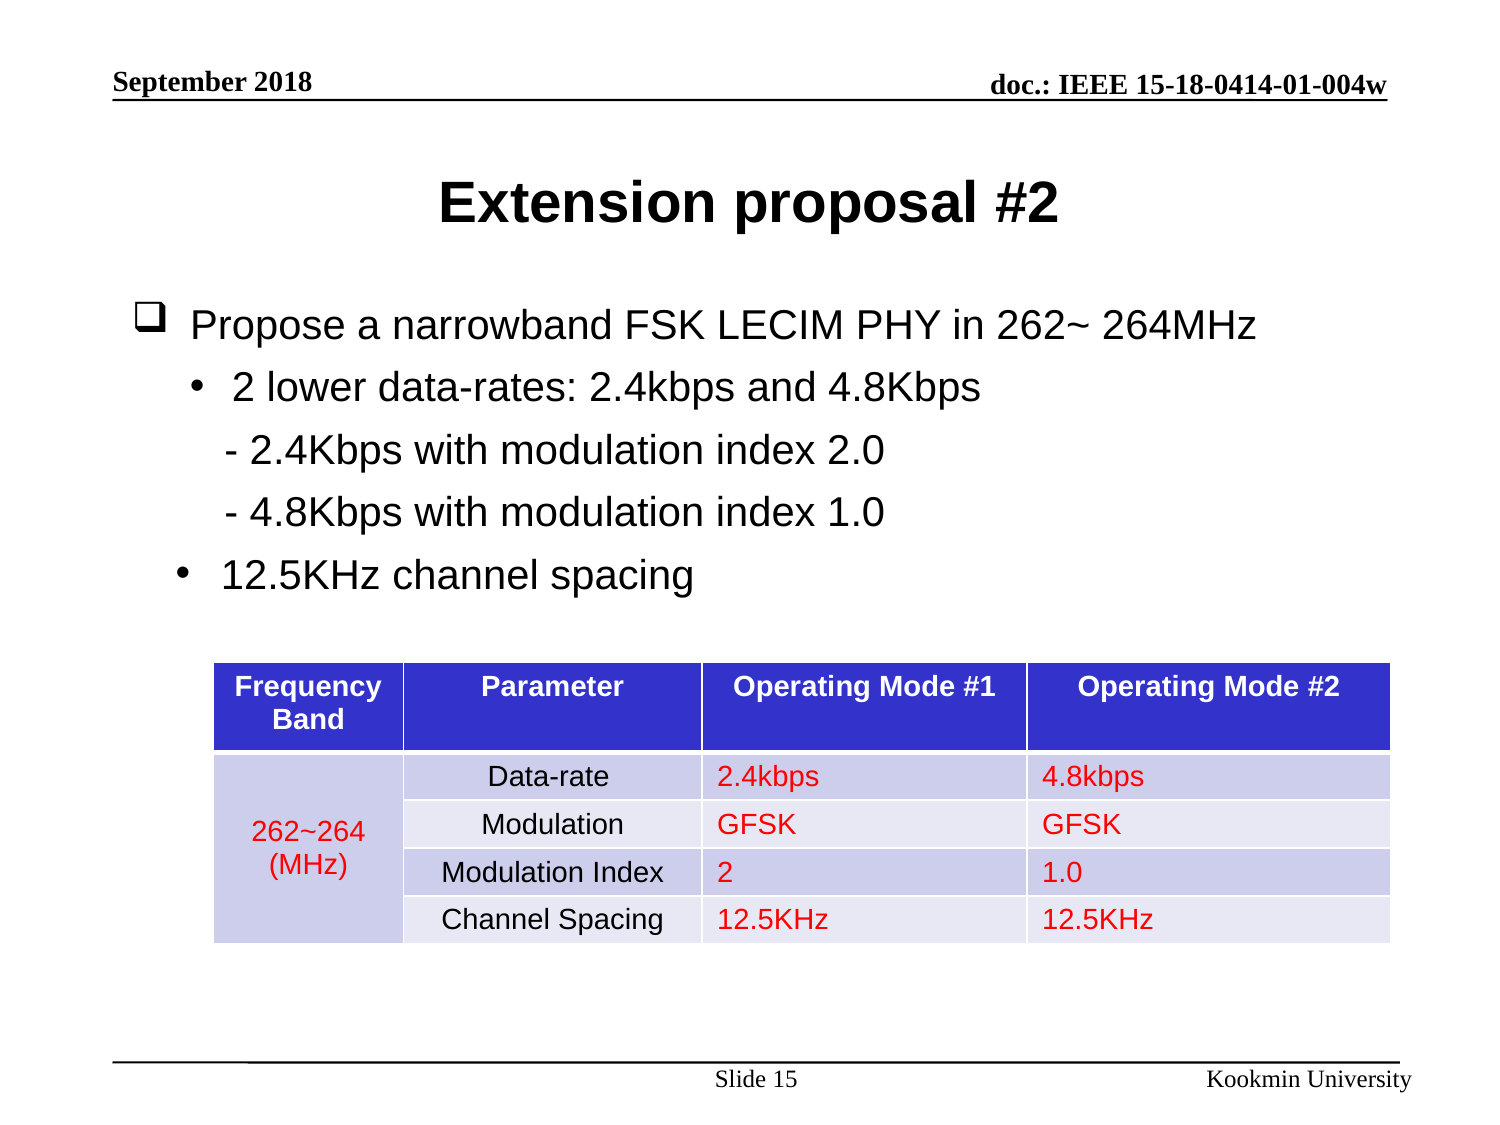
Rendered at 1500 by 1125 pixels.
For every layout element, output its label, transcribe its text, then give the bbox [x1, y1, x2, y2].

table_cell 1.0 [1028, 849, 1390, 895]
table_header Parameter [404, 663, 701, 750]
table_cell 262~264 (MHz) [214, 755, 403, 943]
table_cell Data-rate [404, 755, 701, 799]
table_cell 12.5KHz [703, 897, 1026, 943]
table_cell Channel Spacing [404, 897, 701, 943]
table_cell 4.8kbps [1028, 755, 1390, 799]
table_header Frequency Band [214, 663, 403, 750]
title Extension proposal #2 [112, 137, 1388, 262]
table_cell GFSK [703, 801, 1026, 847]
table_header Operating Mode #2 [1028, 663, 1390, 750]
table_cell 12.5KHz [1028, 897, 1390, 943]
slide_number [112, 62, 375, 98]
table_header Operating Mode #1 [703, 663, 1026, 750]
text_box Propose a narrowband FSK LECIM PHY in 262~ 264MHz 2 lower data-rates: 2.4kbps and 4.8Kbps - 2.4Kbps with modulation index 2.0 - 4.8Kbps with modulation index 1.0 12.5KHz channel spacing [116, 289, 1442, 658]
table_cell 2 [703, 849, 1026, 895]
slide_number Slide 15 [712, 1062, 800, 1093]
table_cell Modulation [404, 801, 701, 847]
table_cell 2.4kbps [703, 755, 1026, 799]
table_cell GFSK [1028, 801, 1390, 847]
footer Kookmin University [900, 1062, 1413, 1093]
table_cell Modulation Index [404, 849, 701, 895]
